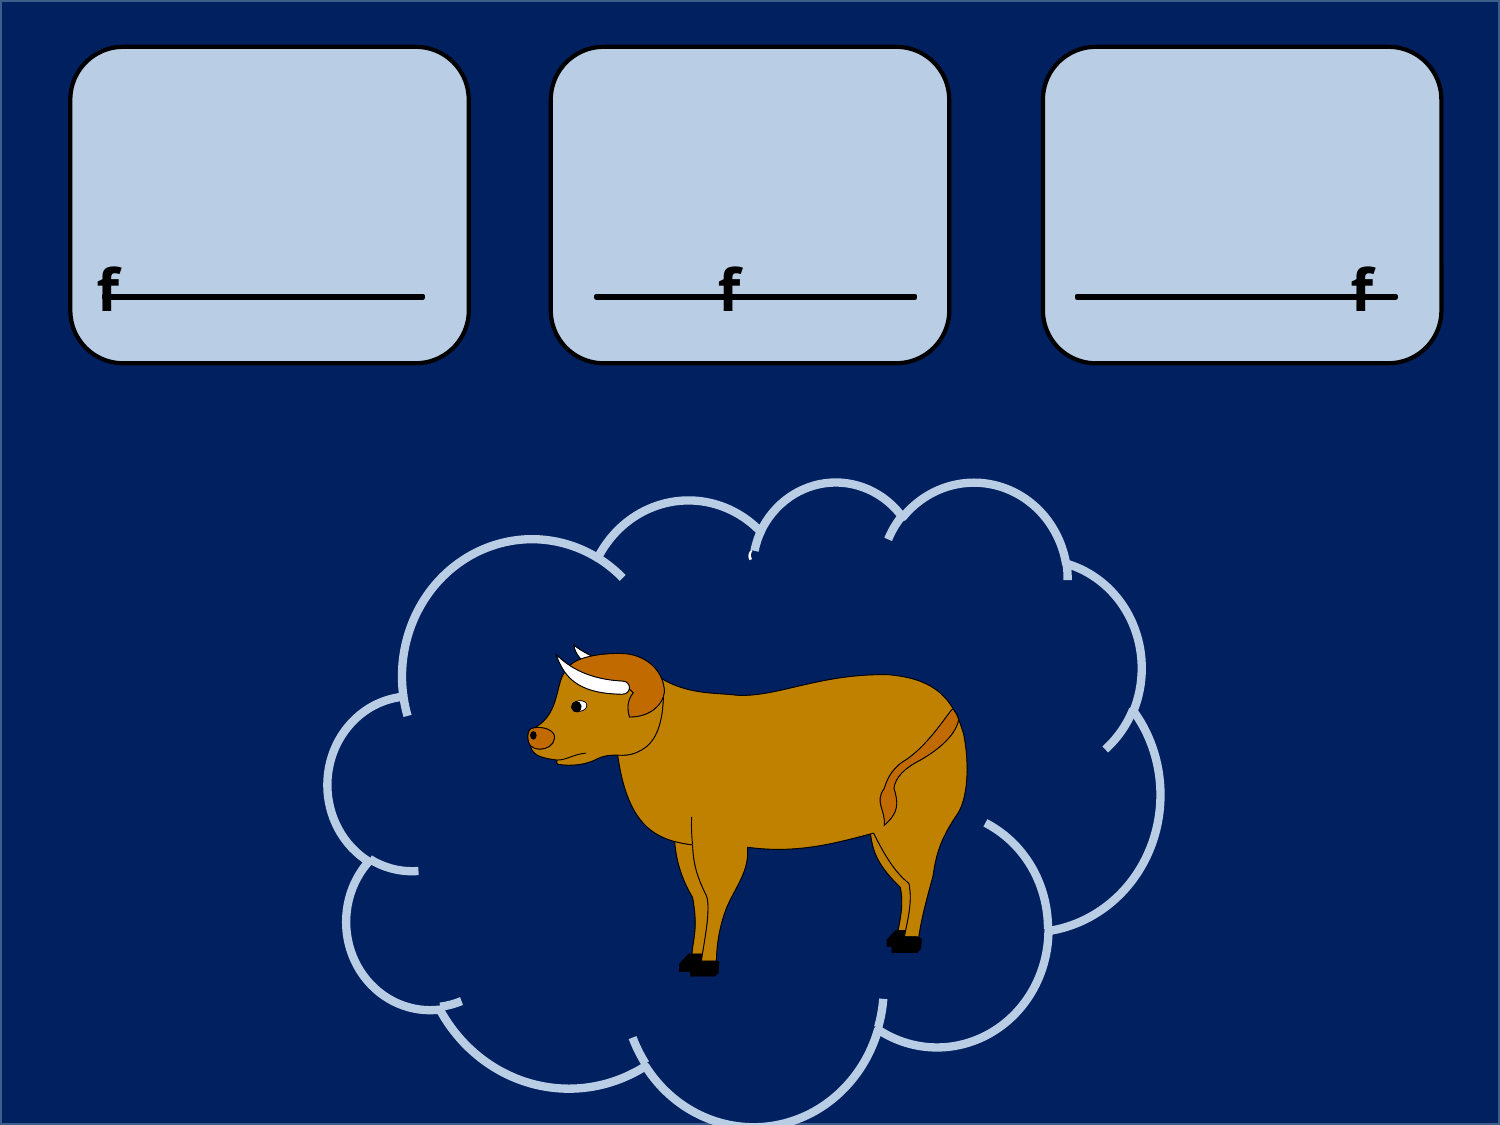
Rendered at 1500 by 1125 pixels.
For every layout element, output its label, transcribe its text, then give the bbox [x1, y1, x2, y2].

picture [527, 644, 968, 978]
text_box [1029, 33, 1456, 378]
text_box [525, 44, 952, 389]
text_box [325, 480, 1163, 1125]
text_box [56, 44, 483, 389]
text_box ‘ [0, 0, 1500, 1125]
